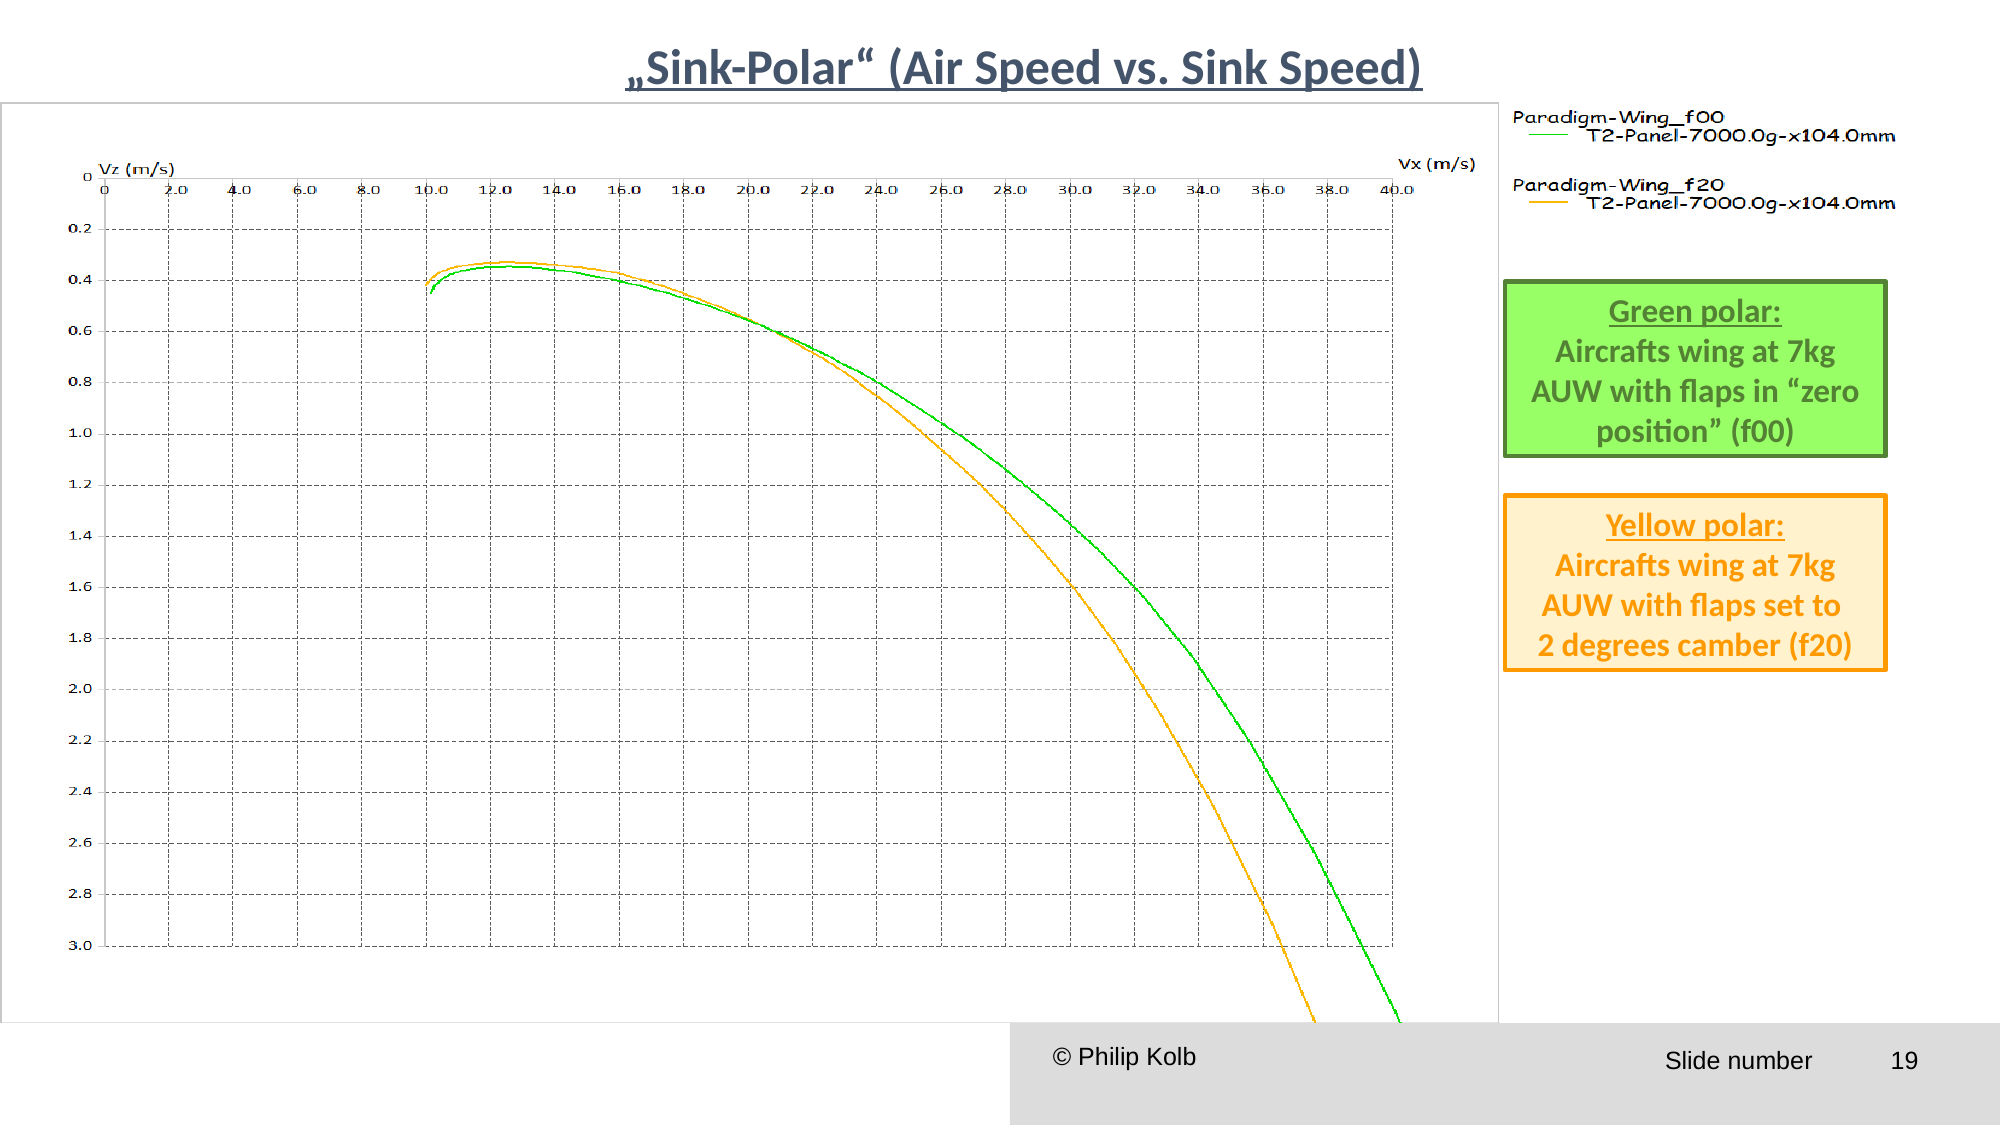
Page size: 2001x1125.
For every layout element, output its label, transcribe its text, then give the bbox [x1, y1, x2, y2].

text_box © Philip Kolb [1038, 1033, 1625, 1078]
text_box Slide number 19 [1650, 1037, 1947, 1082]
text_box „Sink-Polar“ (Air Speed vs. Sink Speed) [580, 27, 1467, 102]
picture [0, 102, 2000, 1023]
text_box [1009, 1023, 2000, 1125]
